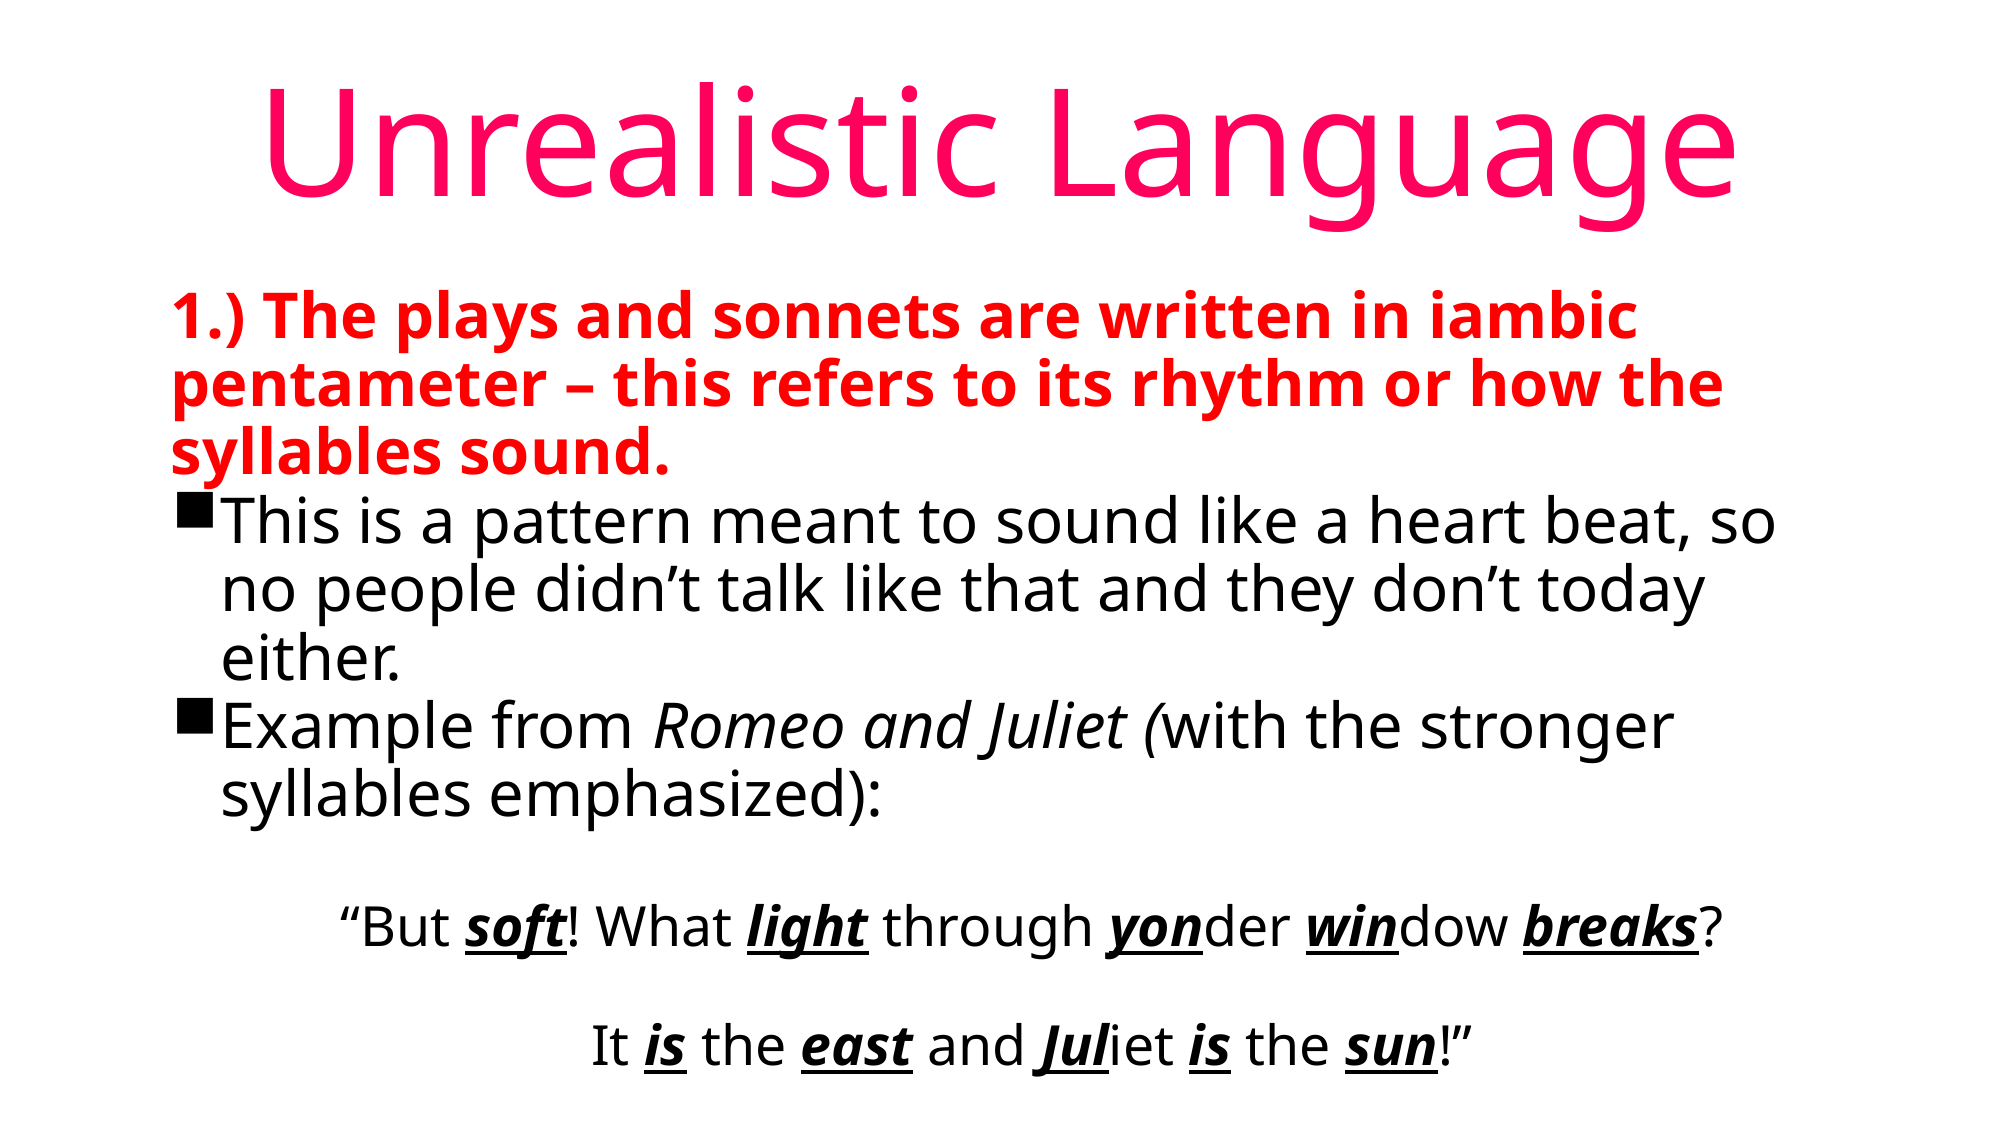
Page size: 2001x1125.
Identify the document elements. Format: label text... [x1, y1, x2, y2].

list 1.) The plays and sonnets are written in iambic pentameter – this refers to its rhythm or how the syllables sound. This is a pattern meant to sound like a heart beat, so no people didn’t talk like that and they don’t today either. Example from Romeo and Juliet (with the stronger syllables emphasized): “But soft! What light through yonder window breaks? It is the east and Juliet is the sun!” [137, 200, 1863, 1088]
title Unrealistic Language [137, 59, 1863, 200]
